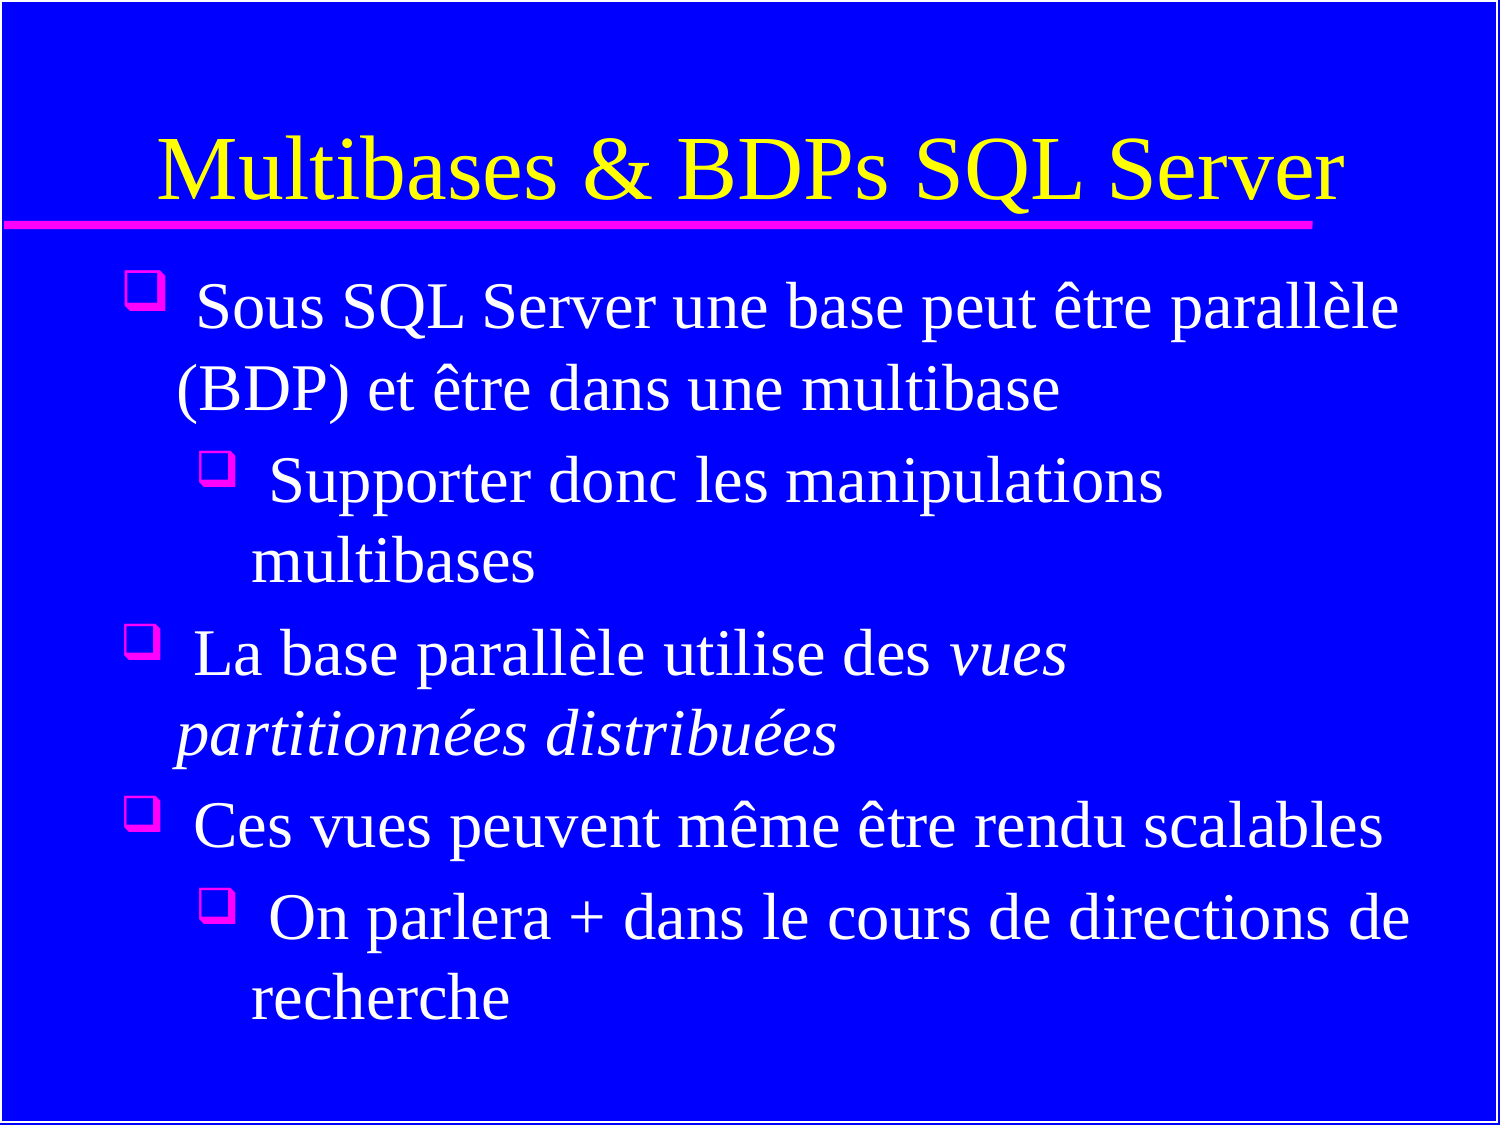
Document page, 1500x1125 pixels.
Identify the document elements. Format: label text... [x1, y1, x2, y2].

text_box Sous SQL Server une base peut être parallèle (BDP) et être dans une multibase Supporter donc les manipulations multibases La base parallèle utilise des vues partitionnées distribuées Ces vues peuvent même être rendu scalables On parlera + dans le cours de directions de recherche [105, 246, 1430, 1032]
title Multibases & BDPs SQL Server [61, 43, 1442, 226]
